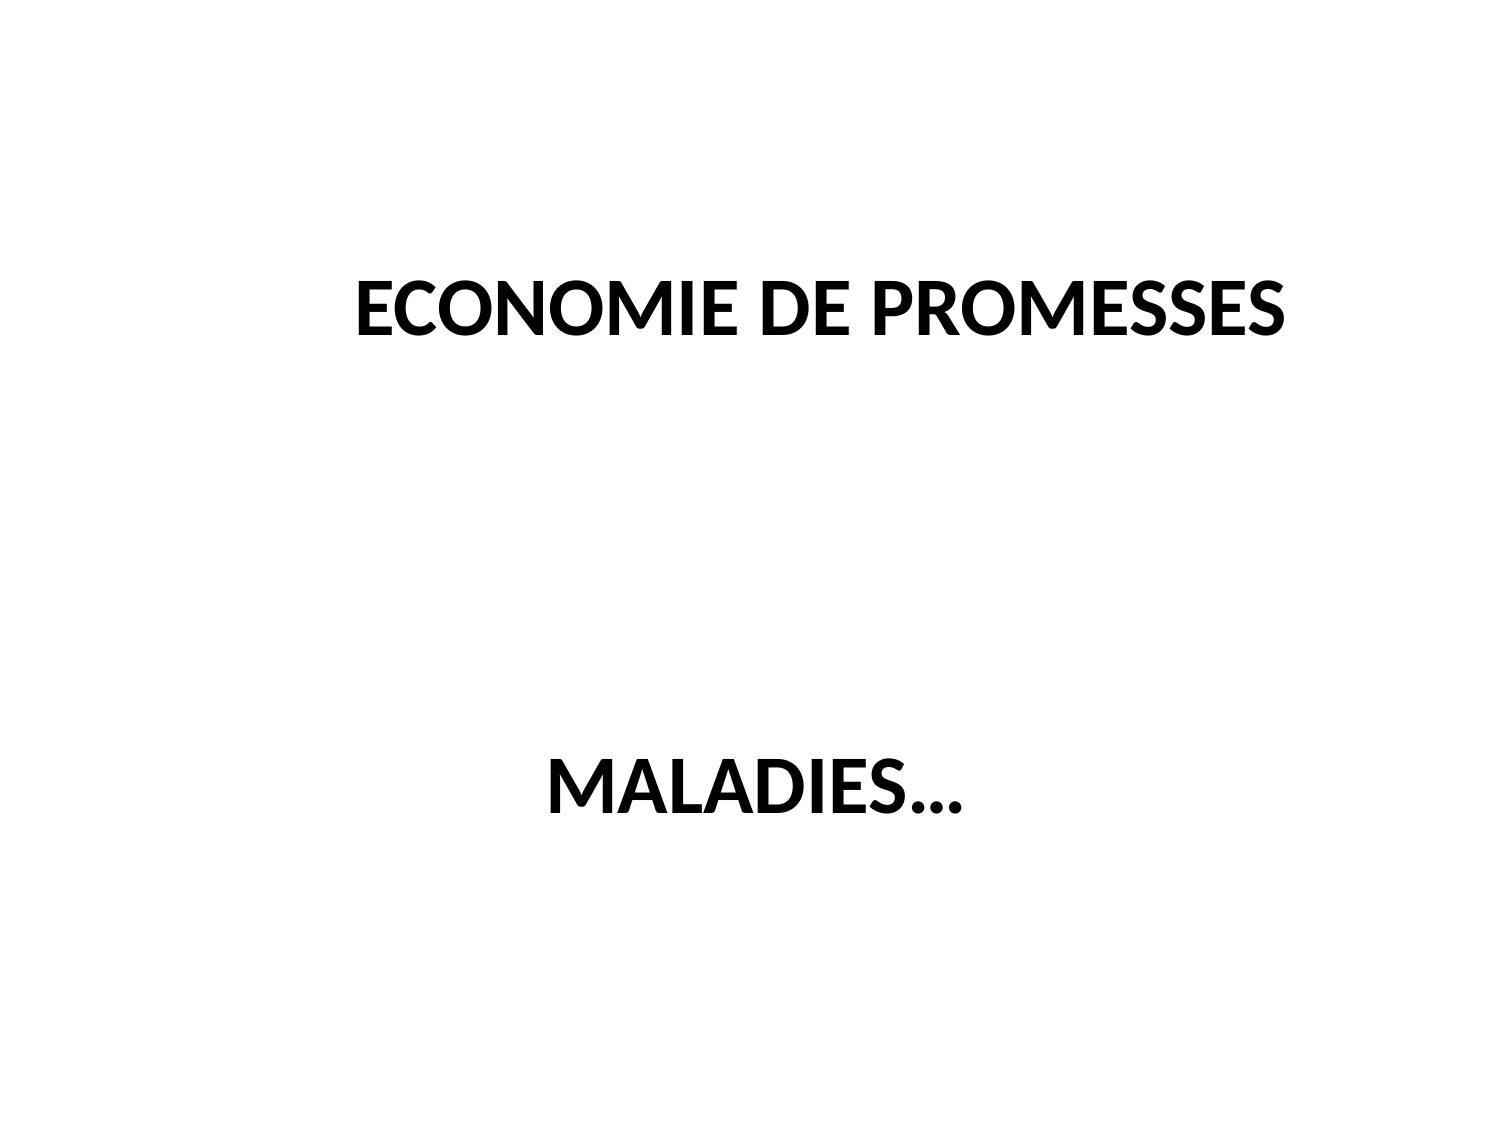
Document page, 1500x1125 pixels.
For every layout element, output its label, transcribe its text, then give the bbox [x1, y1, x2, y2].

list Economie de promesses [183, 113, 1458, 360]
title Maladies… [118, 722, 1394, 947]
